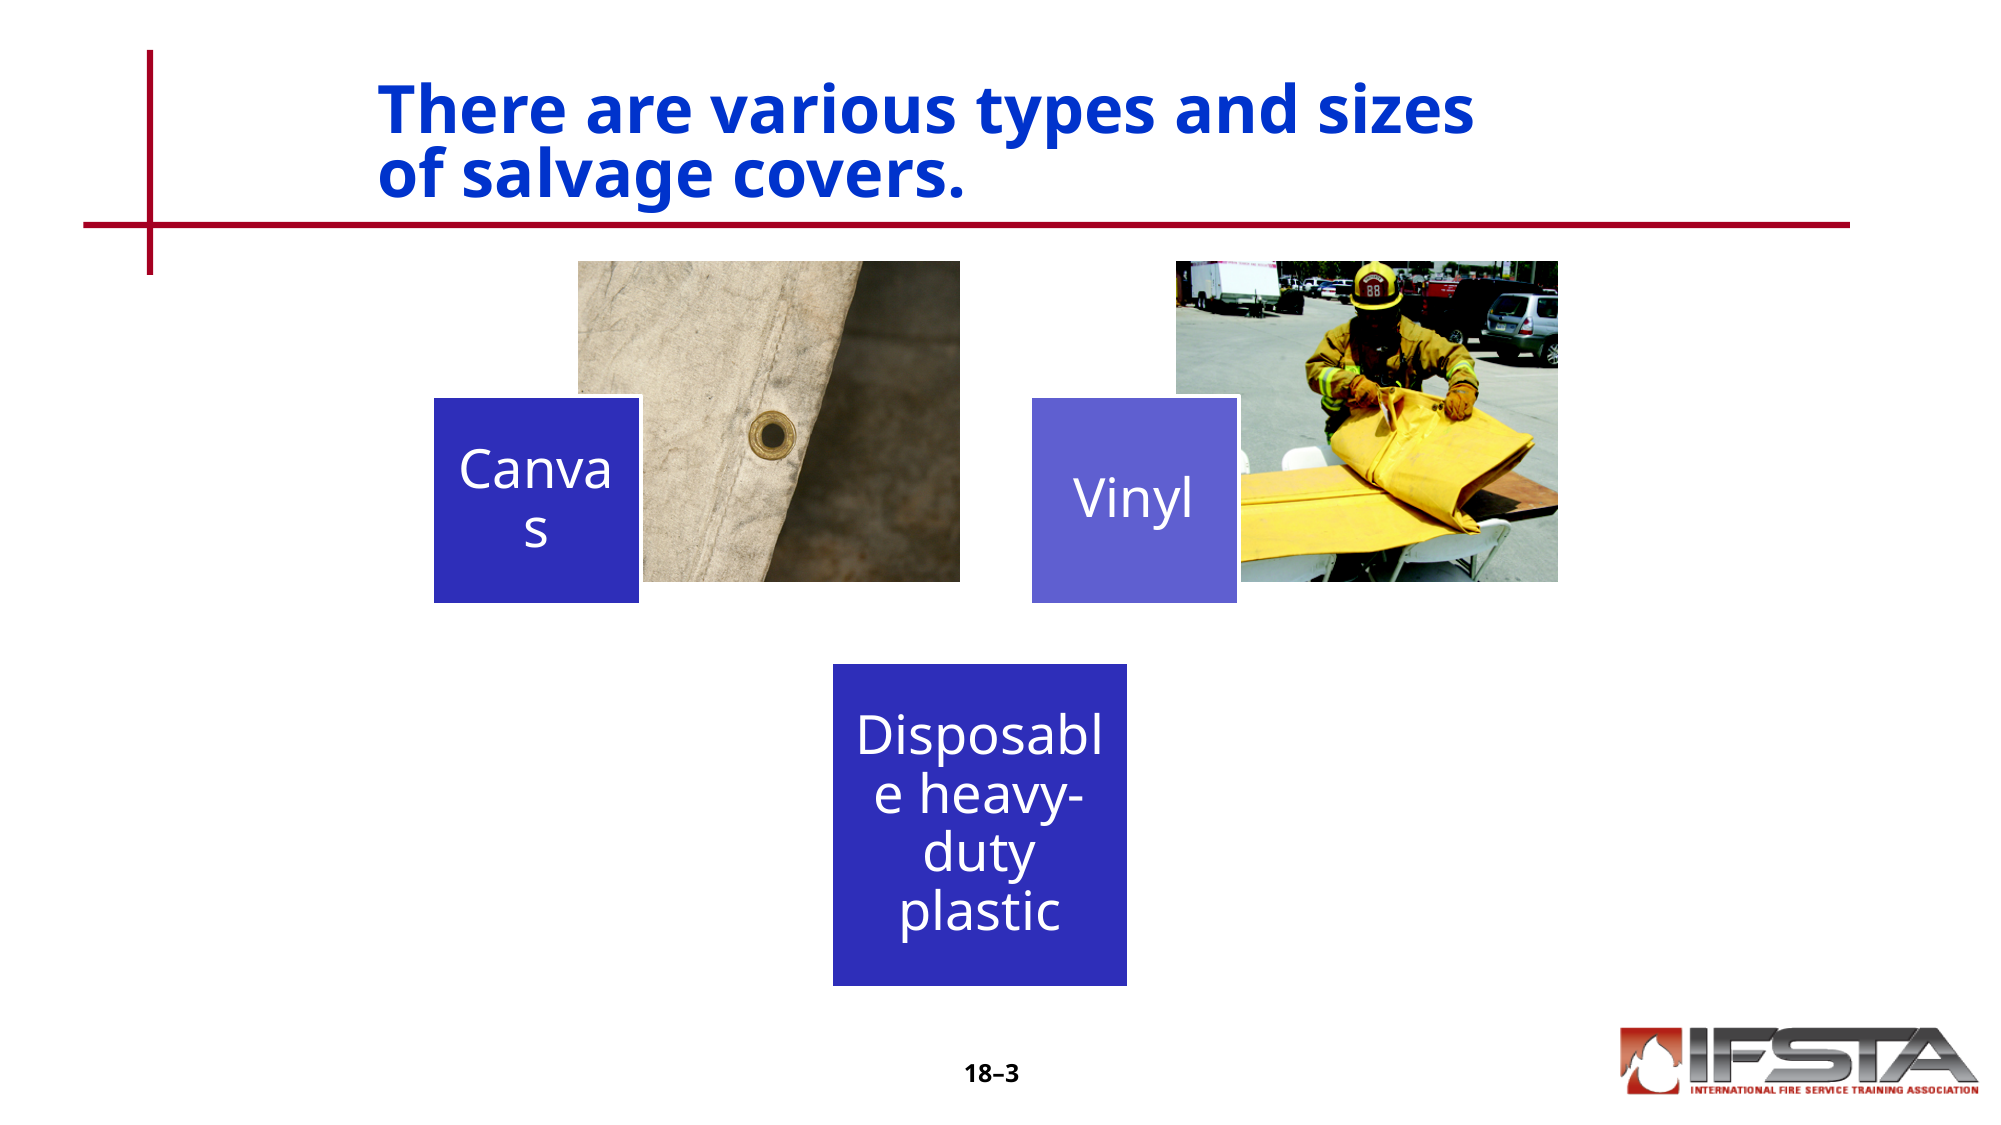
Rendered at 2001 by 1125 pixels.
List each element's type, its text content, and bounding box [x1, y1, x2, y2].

title There are various types and sizes of salvage covers. [362, 75, 1561, 217]
picture [1620, 1027, 1980, 1097]
slide_number 18–3 [783, 1059, 1200, 1125]
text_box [830, 661, 1130, 989]
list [279, 218, 1713, 1051]
